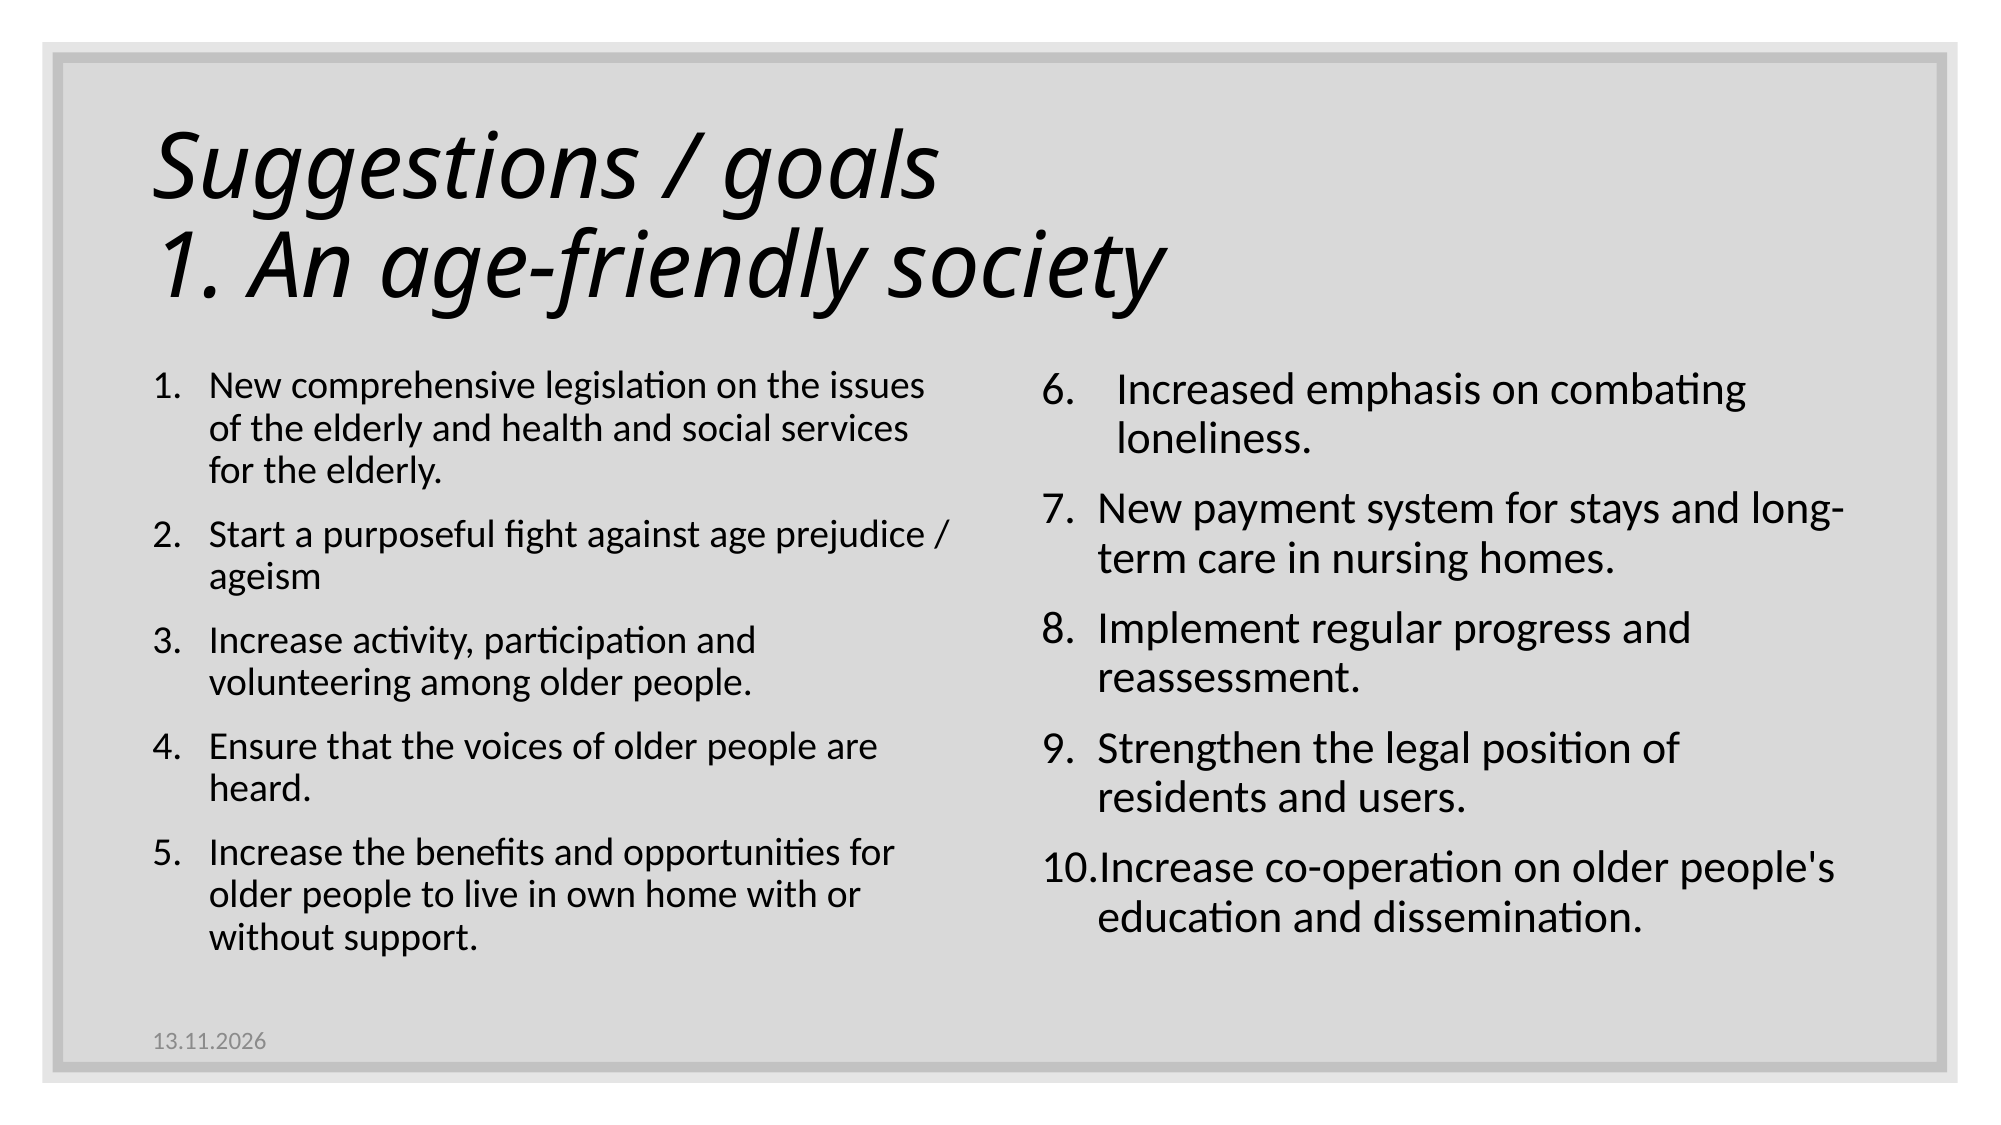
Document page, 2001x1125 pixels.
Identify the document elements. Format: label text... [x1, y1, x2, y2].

list New comprehensive legislation on the issues of the elderly and health and social services for the elderly. Start a purposeful fight against age prejudice / ageism Increase activity, participation and volunteering among older people. Ensure that the voices of older people are heard. Increase the benefits and opportunities for older people to live in own home with or without support. [137, 357, 974, 980]
title Suggestions / goals 1. An age-friendly society [137, 109, 1863, 328]
list Increased emphasis on combating loneliness. New payment system for stays and long-term care in nursing homes. Implement regular progress and reassessment. Strengthen the legal position of residents and users. Increase co-operation on older people's education and dissemination. [1026, 357, 1863, 980]
text_box [52, 51, 1948, 1073]
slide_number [137, 1009, 588, 1070]
